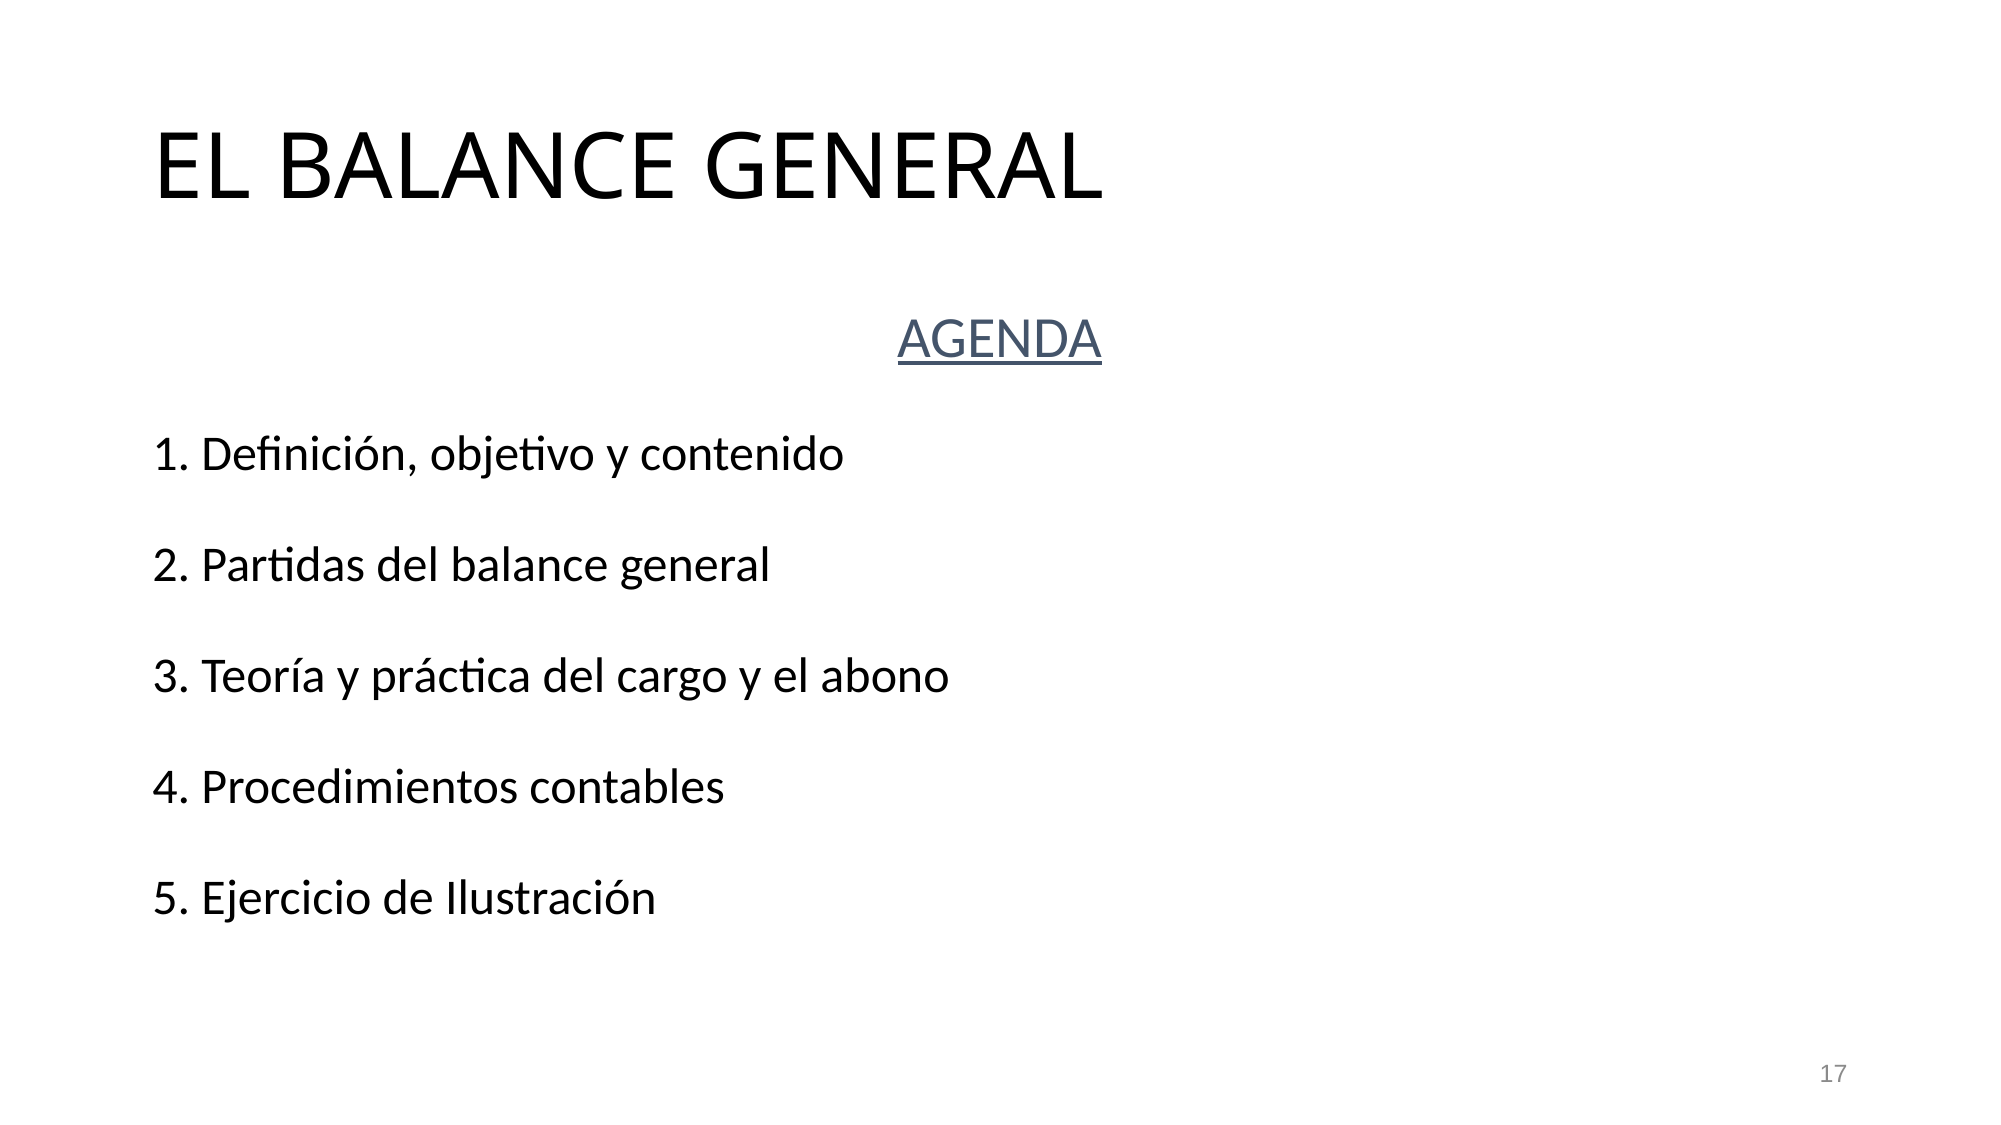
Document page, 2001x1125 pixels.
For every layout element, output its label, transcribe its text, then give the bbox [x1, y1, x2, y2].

list AGENDA 1. Definición, objetivo y contenido 2. Partidas del balance general 3. Teoría y práctica del cargo y el abono 4. Procedimientos contables 5. Ejercicio de Ilustración [137, 299, 1863, 1014]
title EL BALANCE GENERAL [137, 59, 1863, 278]
slide_number 17 [1412, 1042, 1863, 1103]
